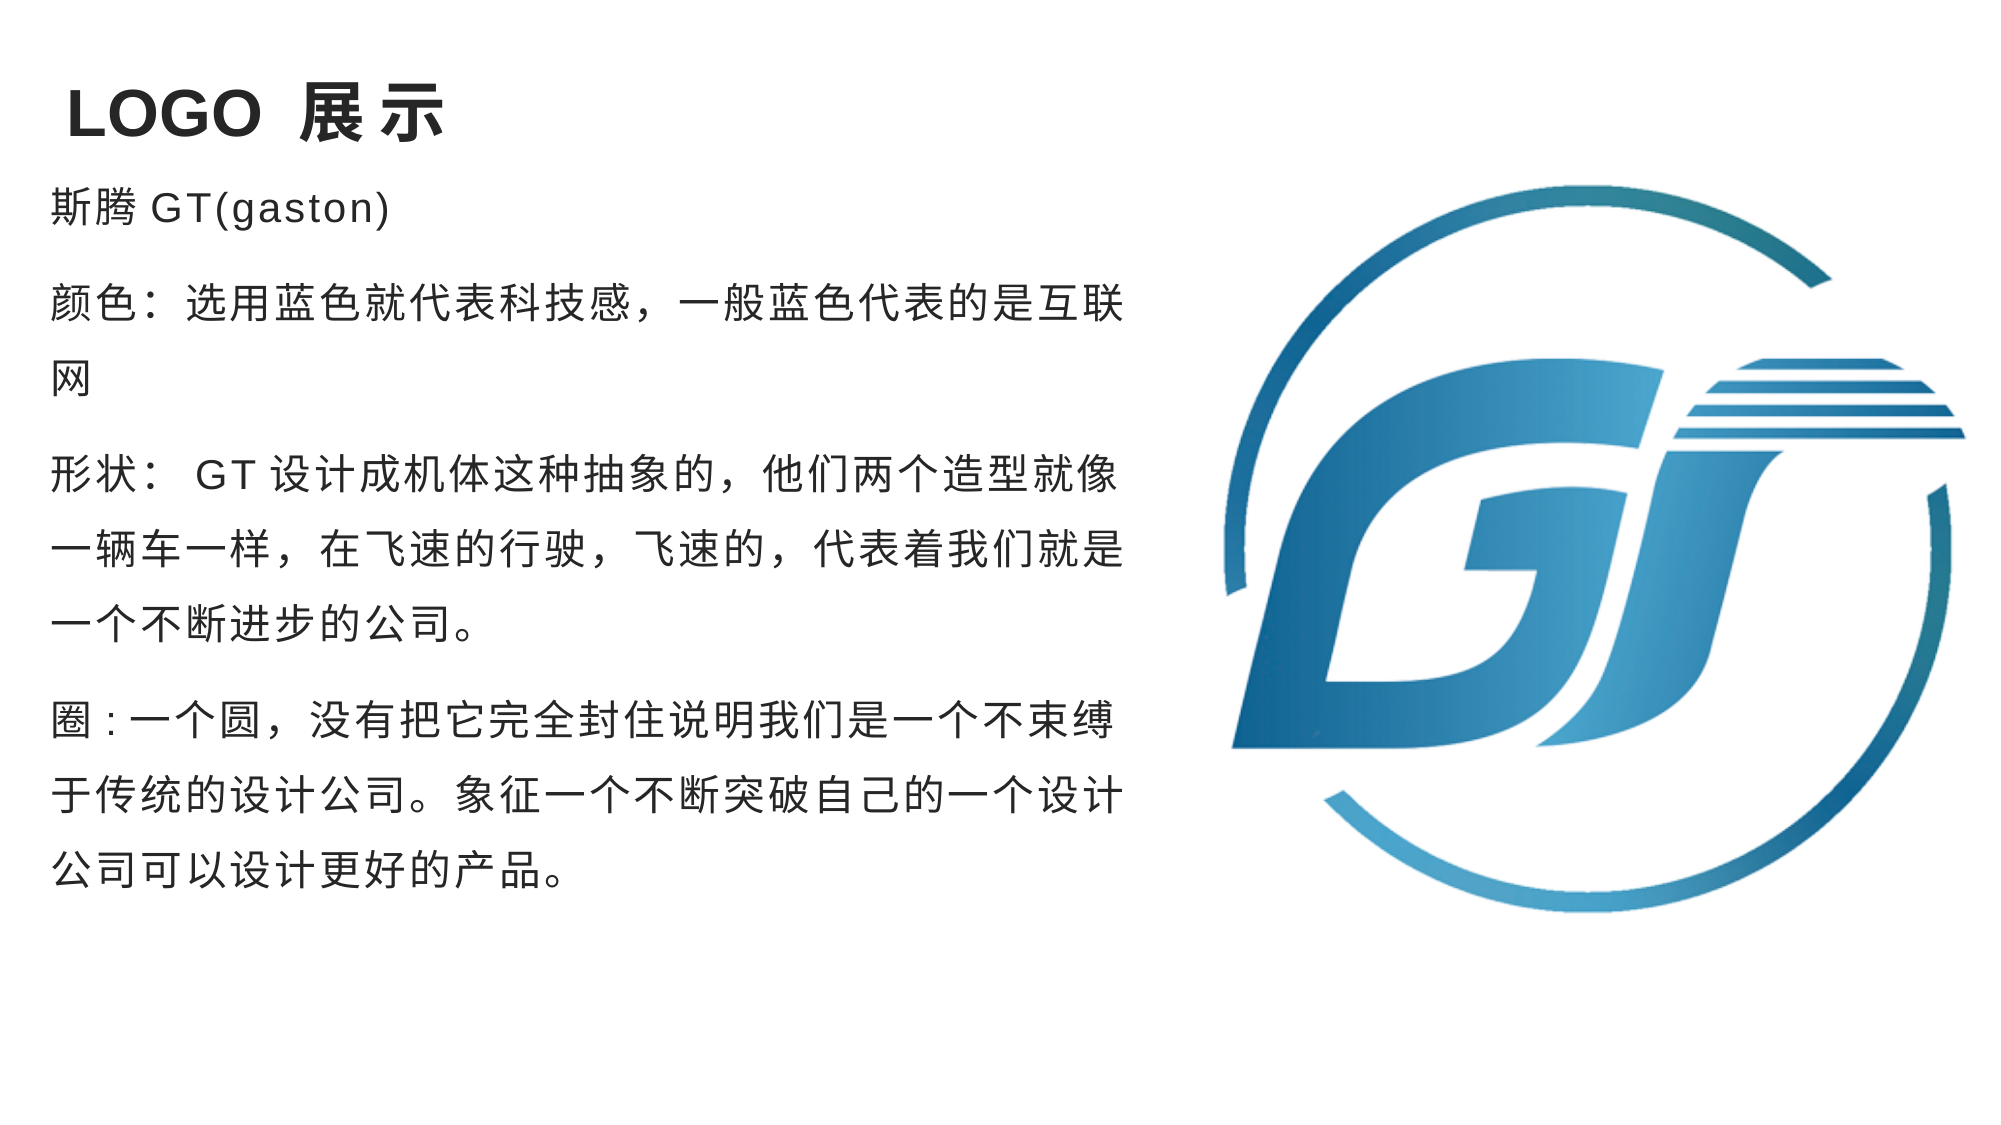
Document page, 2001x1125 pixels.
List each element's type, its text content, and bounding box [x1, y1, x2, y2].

list 斯腾GT(gaston) 颜色：选用蓝色就代表科技感，一般蓝色代表的是互联网 形状：GT设计成机体这种抽象的，他们两个造型就像一辆车一样，在飞速的行驶，飞速的，代表着我们就是一个不断进步的公司。 圈:一个圆，没有把它完全封住说明我们是一个不束缚于传统的设计公司。象征一个不断突破自己的一个设计公司可以设计更好的产品。 [33, 155, 1174, 1062]
text_box LOGO 展 示 [52, 46, 682, 178]
picture [1119, 65, 2000, 1032]
